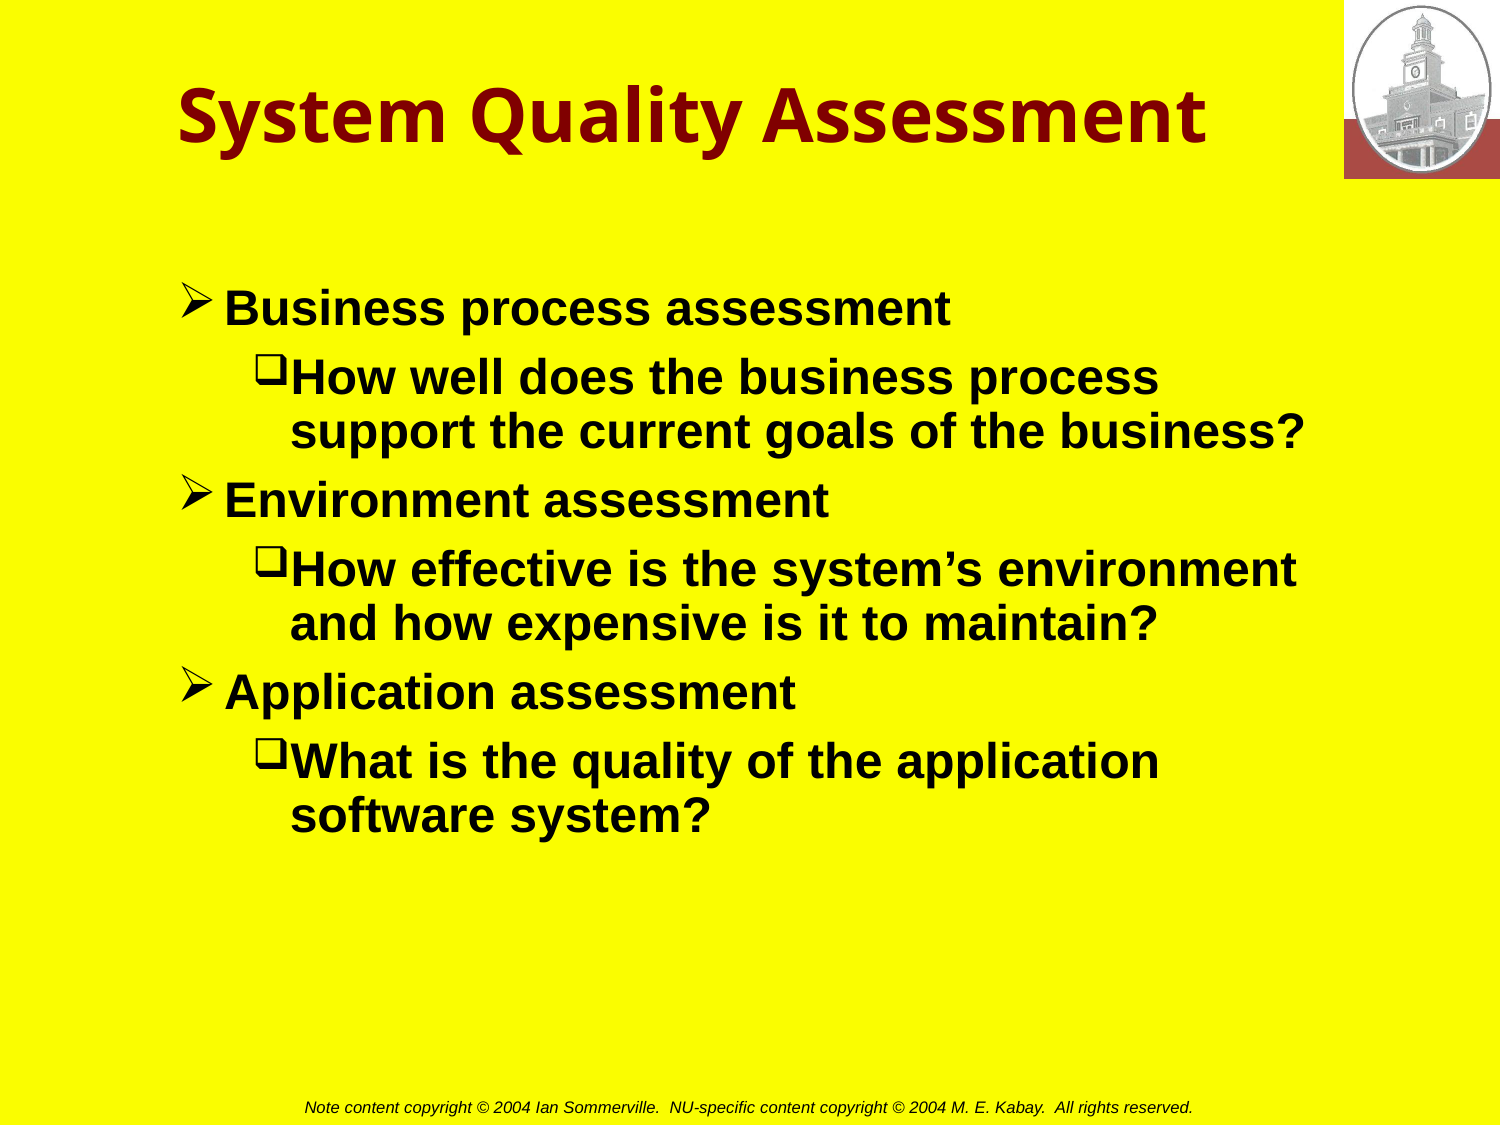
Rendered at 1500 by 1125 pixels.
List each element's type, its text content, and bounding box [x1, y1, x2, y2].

list Business process assessment How well does the business process support the current goals of the business? Environment assessment How effective is the system’s environment and how expensive is it to maintain? Application assessment What is the quality of the application software system? [162, 275, 1338, 1038]
title System Quality Assessment [162, 24, 1338, 213]
picture [1344, 0, 1500, 179]
